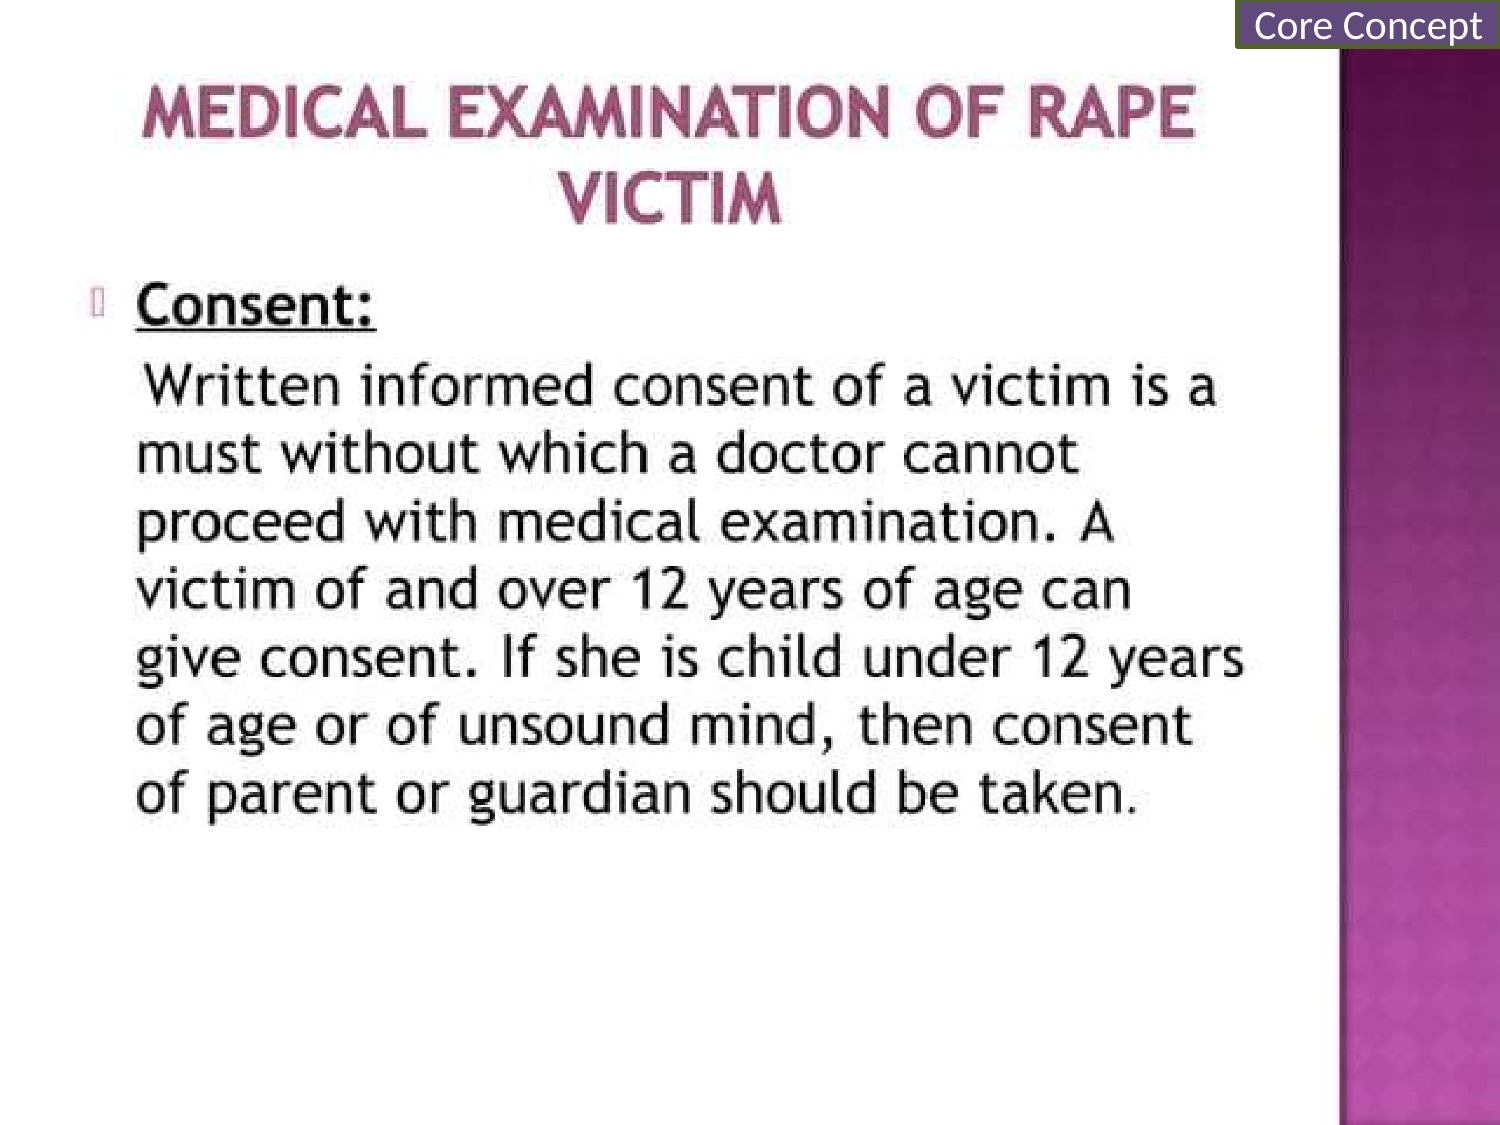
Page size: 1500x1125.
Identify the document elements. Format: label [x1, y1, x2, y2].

text_box [0, 0, 1500, 1125]
